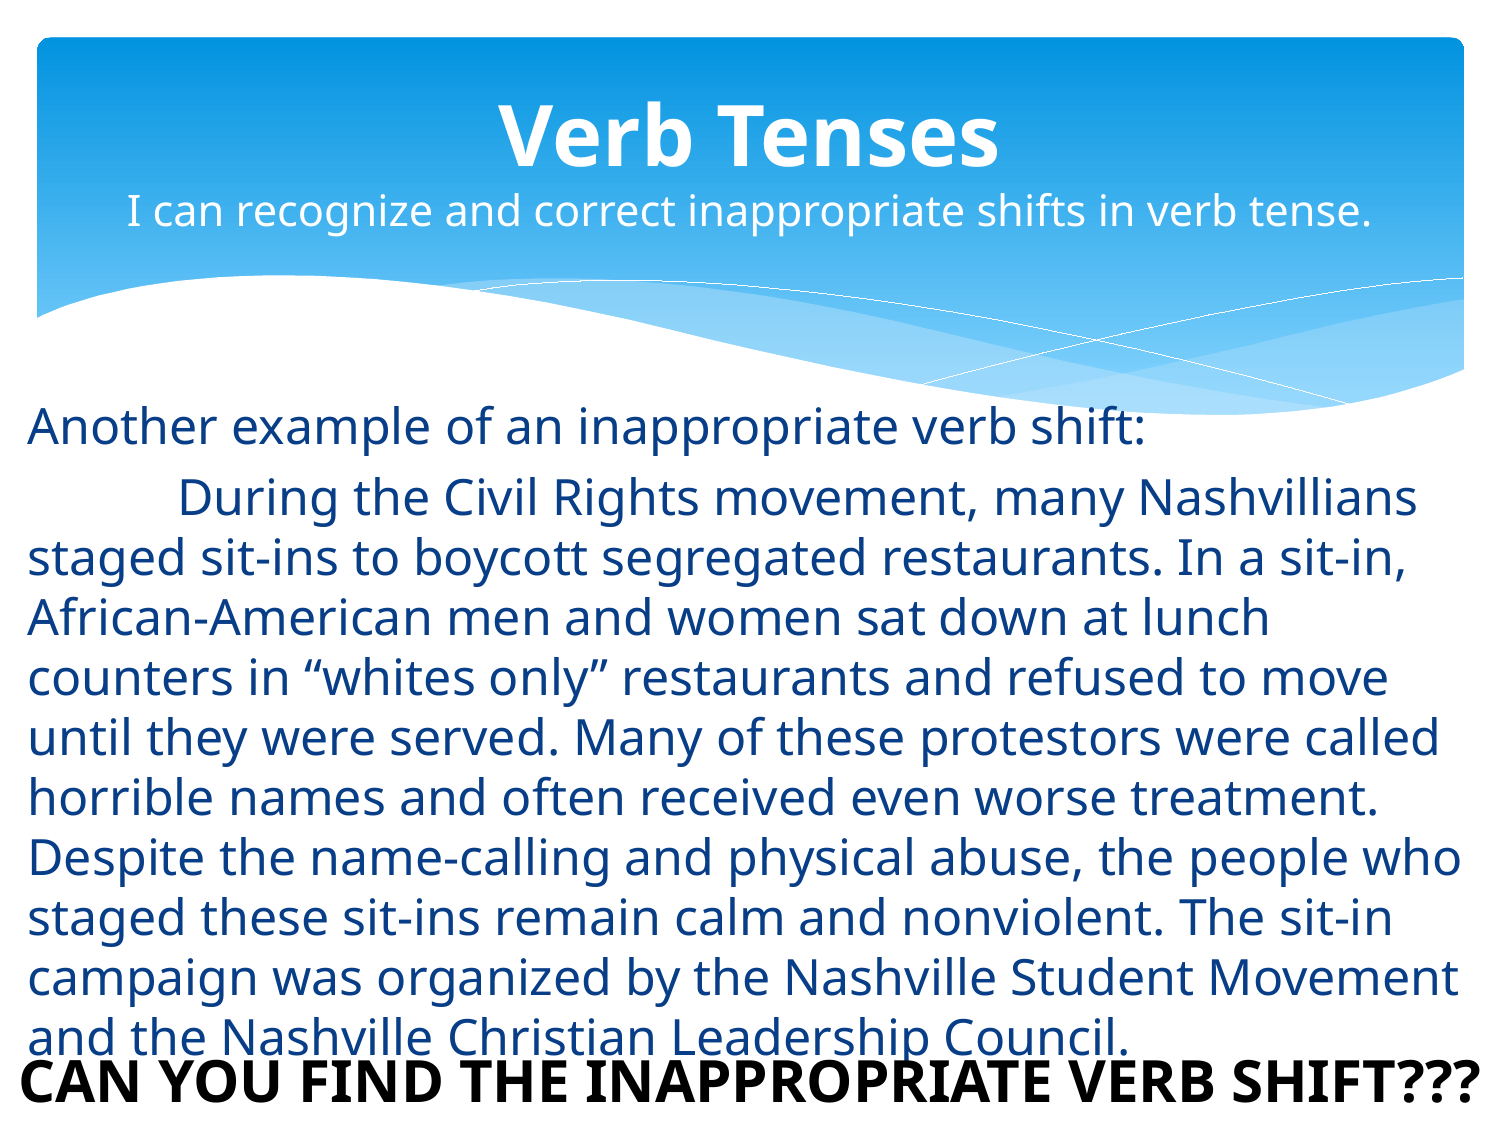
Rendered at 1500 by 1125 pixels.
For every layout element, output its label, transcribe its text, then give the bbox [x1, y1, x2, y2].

list Another example of an inappropriate verb shift: During the Civil Rights movement, many Nashvillians staged sit-ins to boycott segregated restaurants. In a sit-in, African-American men and women sat down at lunch counters in “whites only” restaurants and refused to move until they were served. Many of these protestors were called horrible names and often received even worse treatment. Despite the name-calling and physical abuse, the people who staged these sit-ins remain calm and nonviolent. The sit-in campaign was organized by the Nashville Student Movement and the Nashville Christian Leadership Council. [12, 387, 1488, 1036]
title Verb Tenses I can recognize and correct inappropriate shifts in verb tense. [75, 55, 1425, 261]
text_box CAN YOU FIND THE INAPPROPRIATE VERB SHIFT??? [0, 1036, 1500, 1122]
